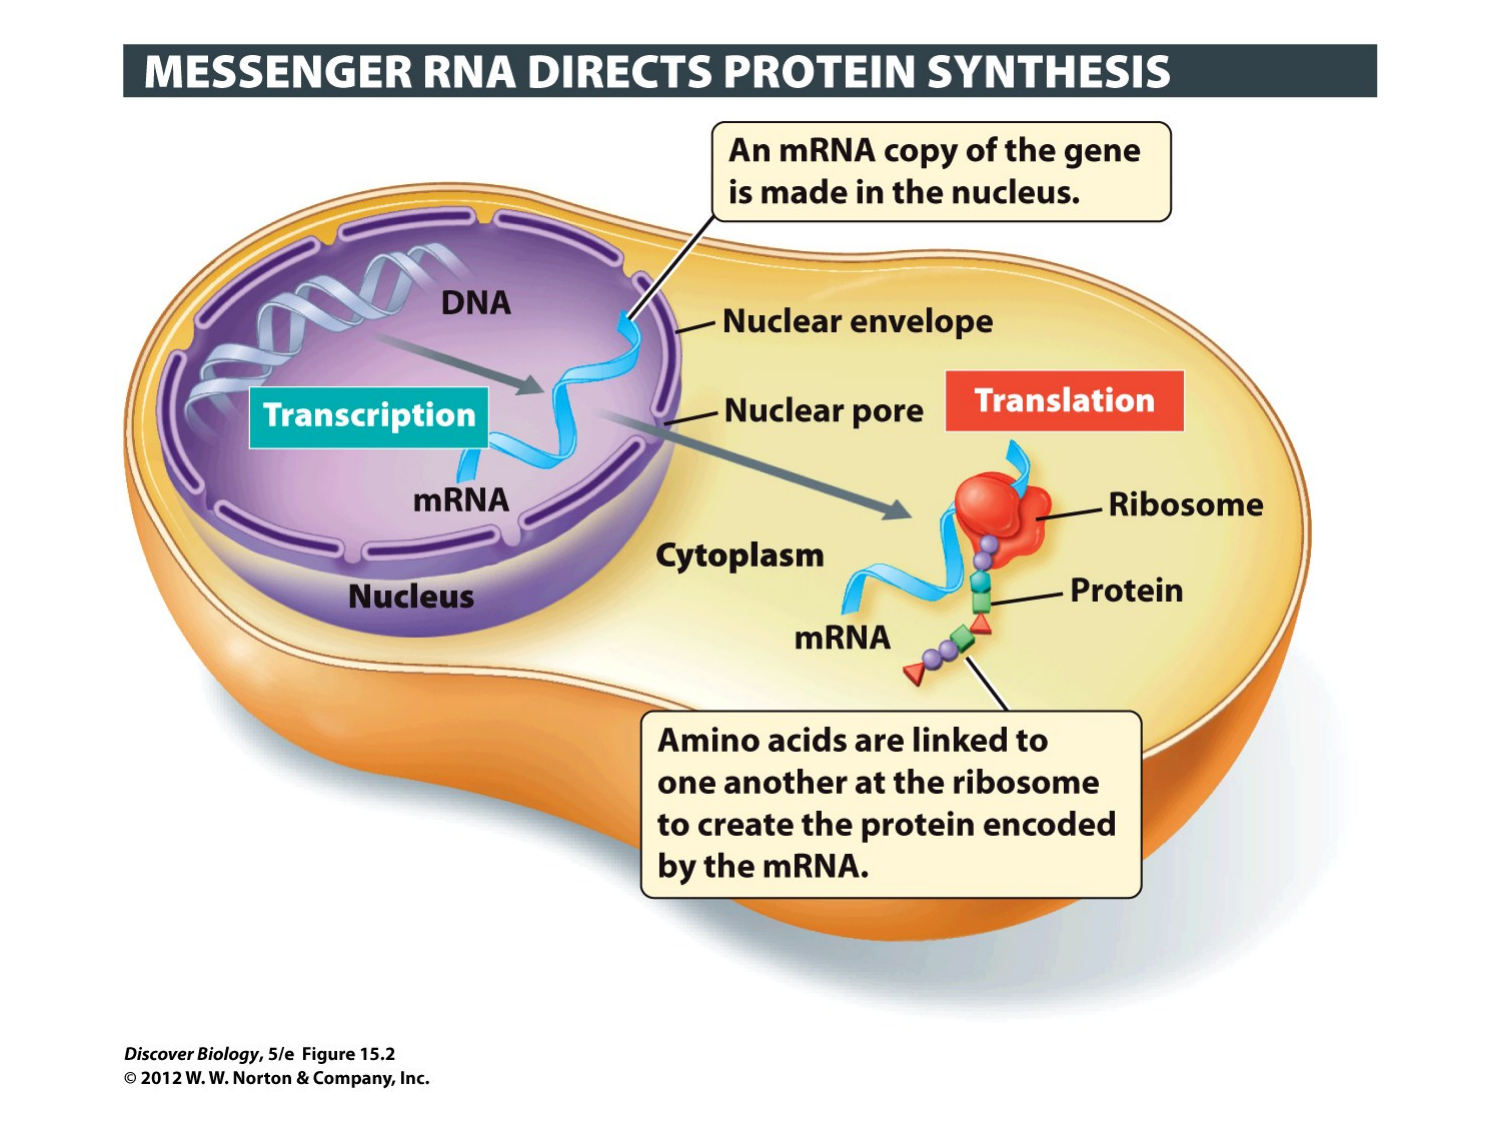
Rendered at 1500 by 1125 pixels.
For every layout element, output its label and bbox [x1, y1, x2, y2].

picture [114, 35, 1386, 1092]
